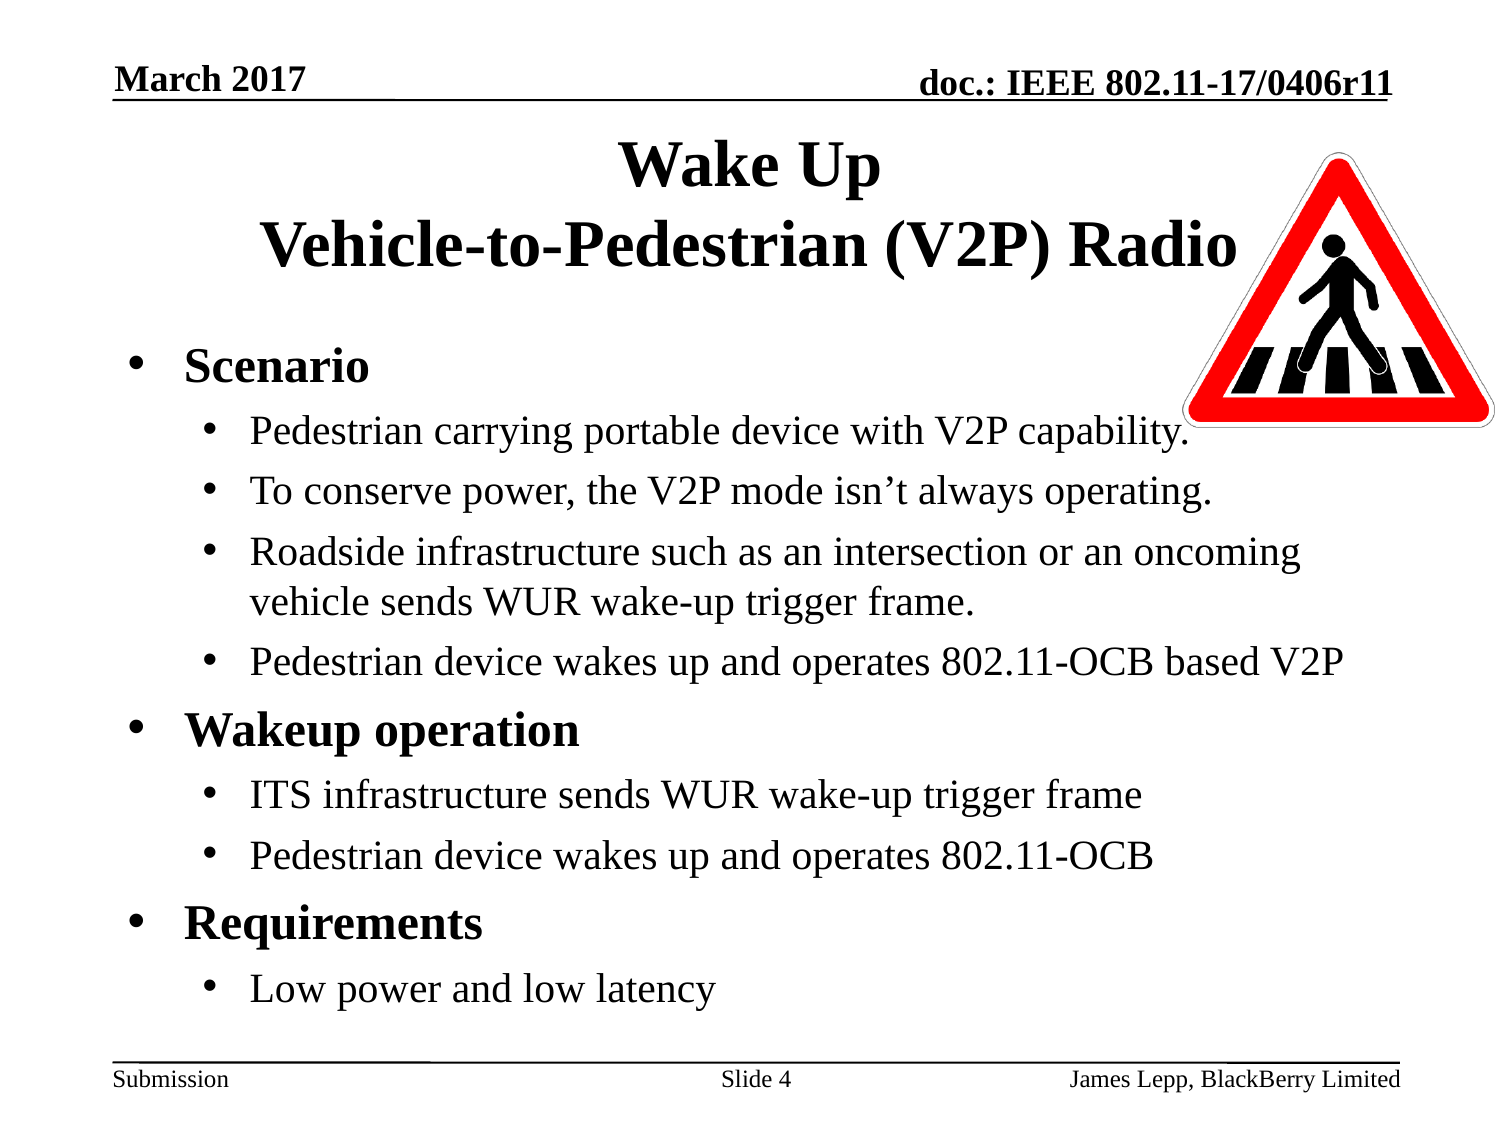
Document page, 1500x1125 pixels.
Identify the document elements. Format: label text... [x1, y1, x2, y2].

slide_number Slide 4 [712, 1061, 800, 1123]
list Scenario Pedestrian carrying portable device with V2P capability. To conserve power, the V2P mode isn’t always operating. Roadside infrastructure such as an intersection or an oncoming vehicle sends WUR wake-up trigger frame. Pedestrian device wakes up and operates 802.11-OCB based V2P Wakeup operation ITS infrastructure sends WUR wake-up trigger frame Pedestrian device wakes up and operates 802.11-OCB Requirements Low power and low latency [112, 324, 1388, 1000]
picture [1182, 152, 1495, 429]
title Wake Up Vehicle-to-Pedestrian (V2P) Radio [112, 112, 1388, 288]
footer James Lepp, BlackBerry Limited [878, 1061, 1402, 1093]
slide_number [114, 54, 423, 100]
